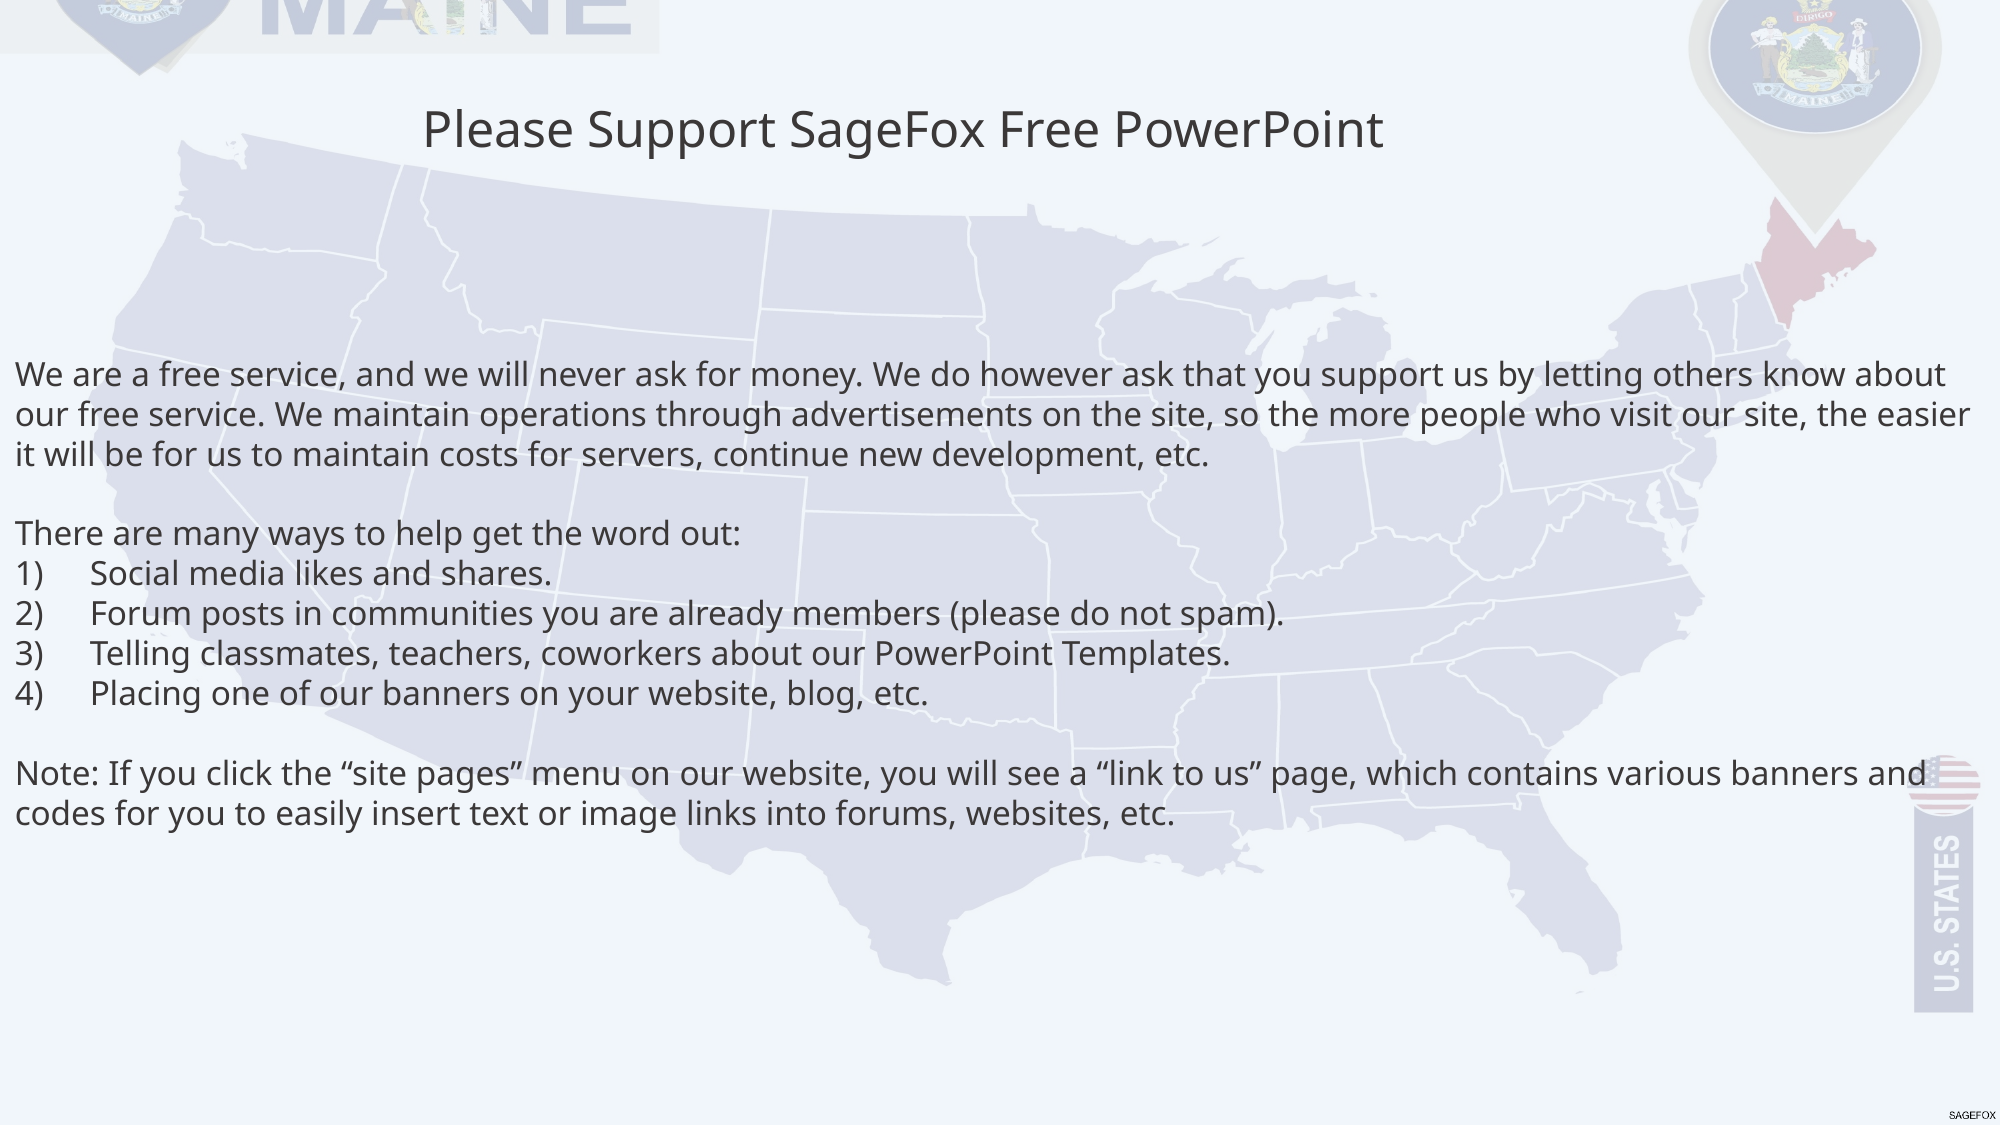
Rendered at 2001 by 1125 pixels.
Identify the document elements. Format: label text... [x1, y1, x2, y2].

title Please Support SageFox Free PowerPoint [363, 72, 1444, 190]
text_box We are a free service, and we will never ask for money. We do however ask that you support us by letting others know about our free service. We maintain operations through advertisements on the site, so the more people who visit our site, the easier it will be for us to maintain costs for servers, continue new development, etc. There are many ways to help get the word out: Social media likes and shares. Forum posts in communities you are already members (please do not spam). Telling classmates, teachers, coworkers about our PowerPoint Templates. Placing one of our banners on your website, blog, etc. Note: If you click the “site pages” menu on our website, you will see a “link to us” page, which contains various banners and codes for you to easily insert text or image links into forums, websites, etc. [0, 0, 2000, 1125]
